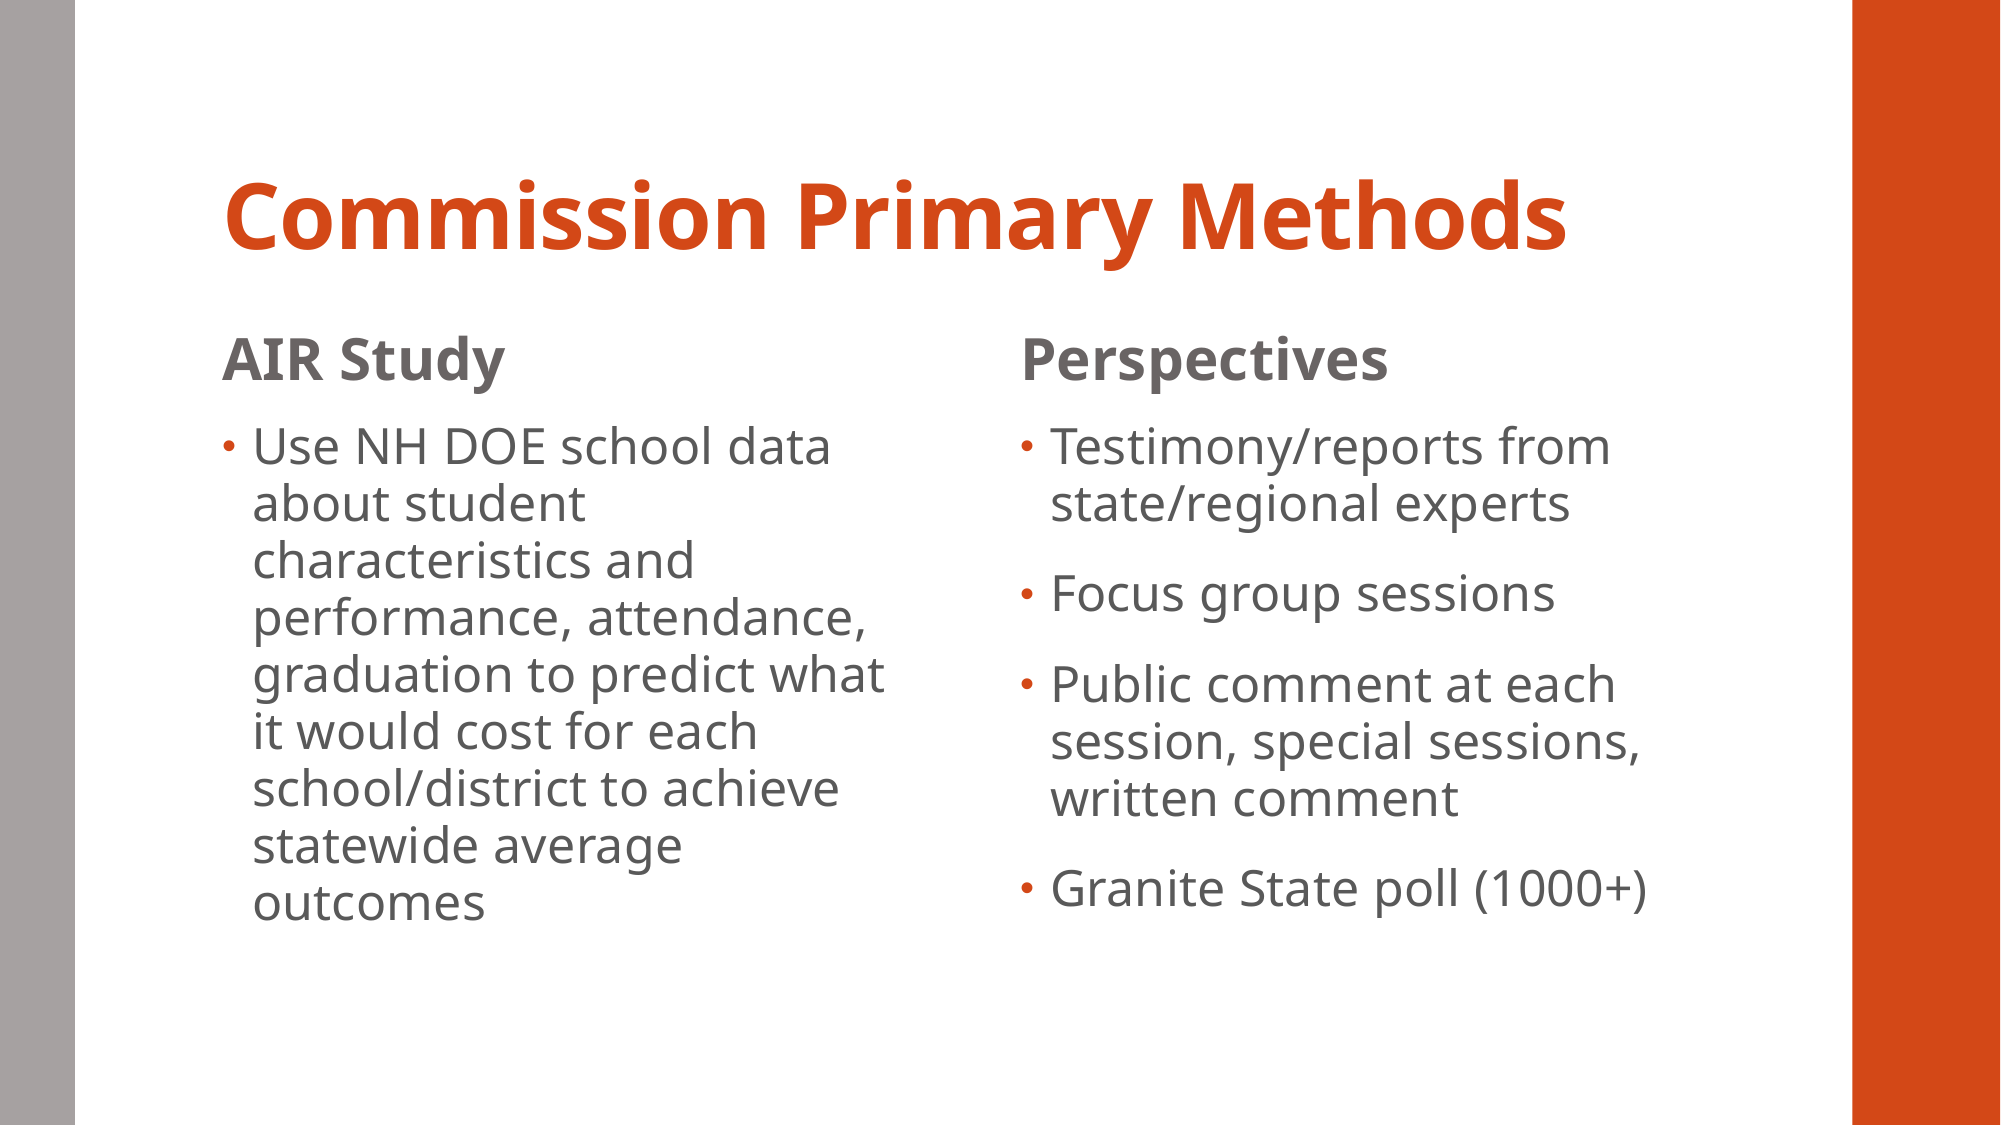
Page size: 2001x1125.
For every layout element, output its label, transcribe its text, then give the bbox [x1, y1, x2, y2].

list Perspectives [1005, 281, 1740, 402]
title Commission Primary Methods [206, 48, 1797, 278]
list AIR Study [206, 281, 942, 402]
list Testimony/reports from state/regional experts Focus group sessions Public comment at each session, special sessions, written comment Granite State poll (1000+) [1005, 411, 1740, 1013]
list Use NH DOE school data about student characteristics and performance, attendance, graduation to predict what it would cost for each school/district to achieve statewide average outcomes [206, 411, 942, 1013]
